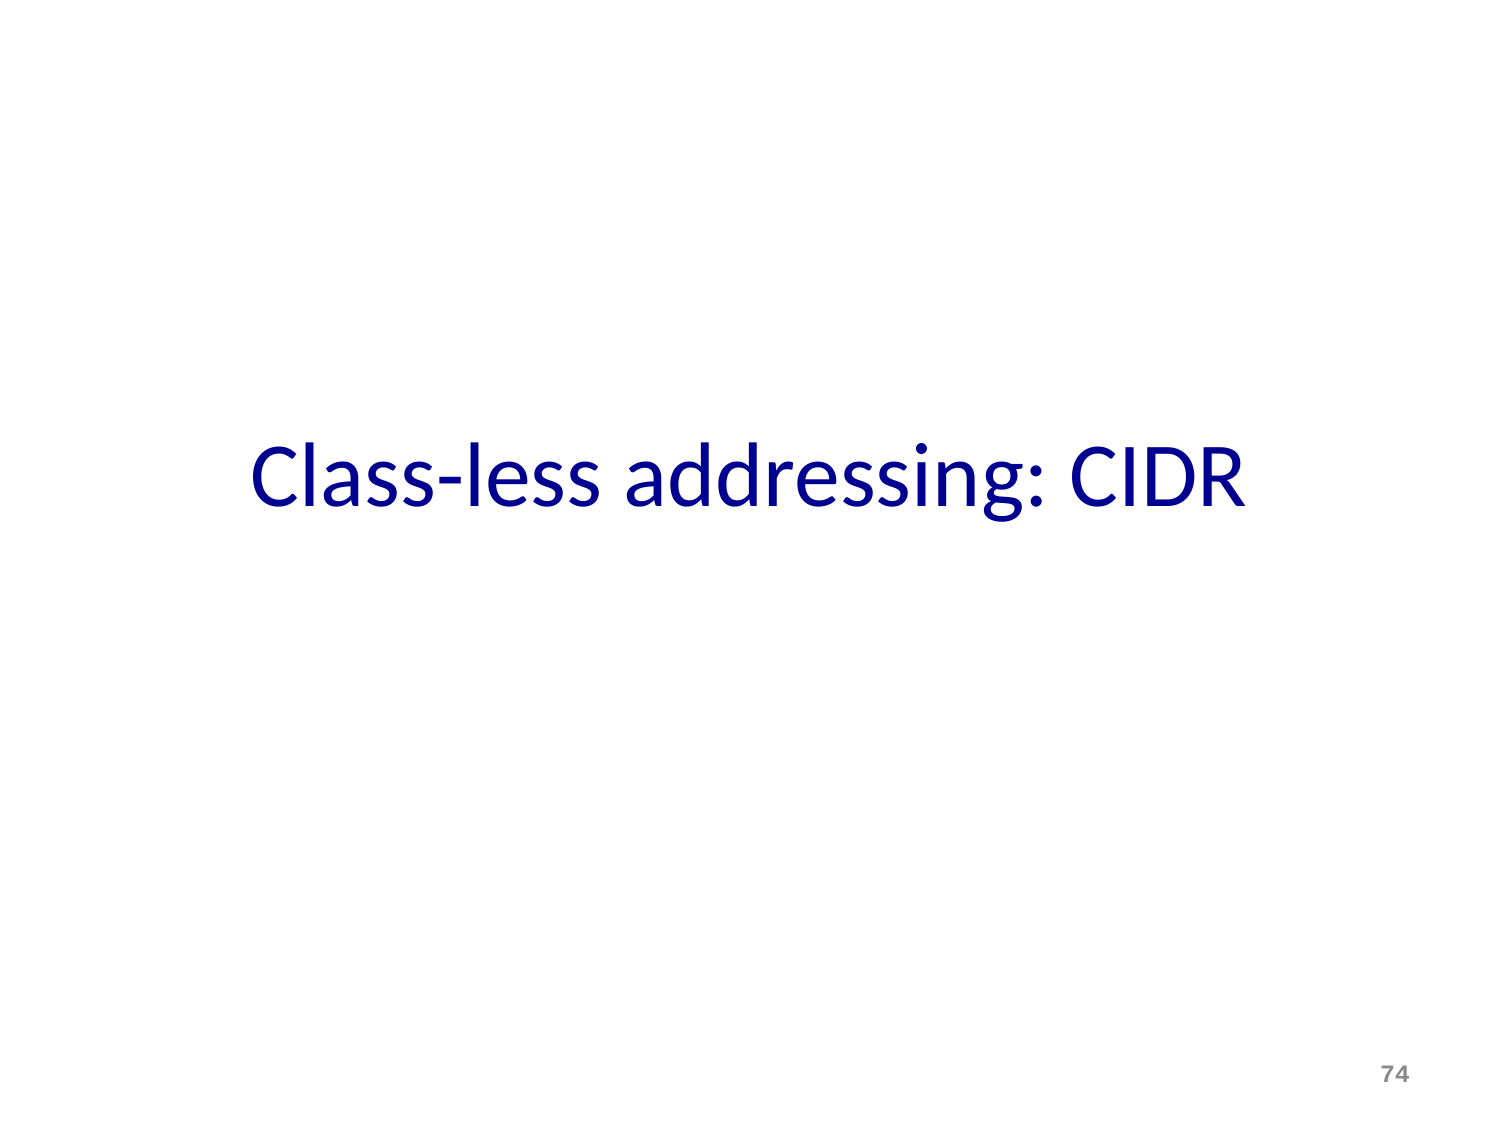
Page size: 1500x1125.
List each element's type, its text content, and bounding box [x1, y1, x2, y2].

slide_number 74 [1074, 1042, 1425, 1103]
title Class-less addressing: CIDR [112, 349, 1388, 591]
